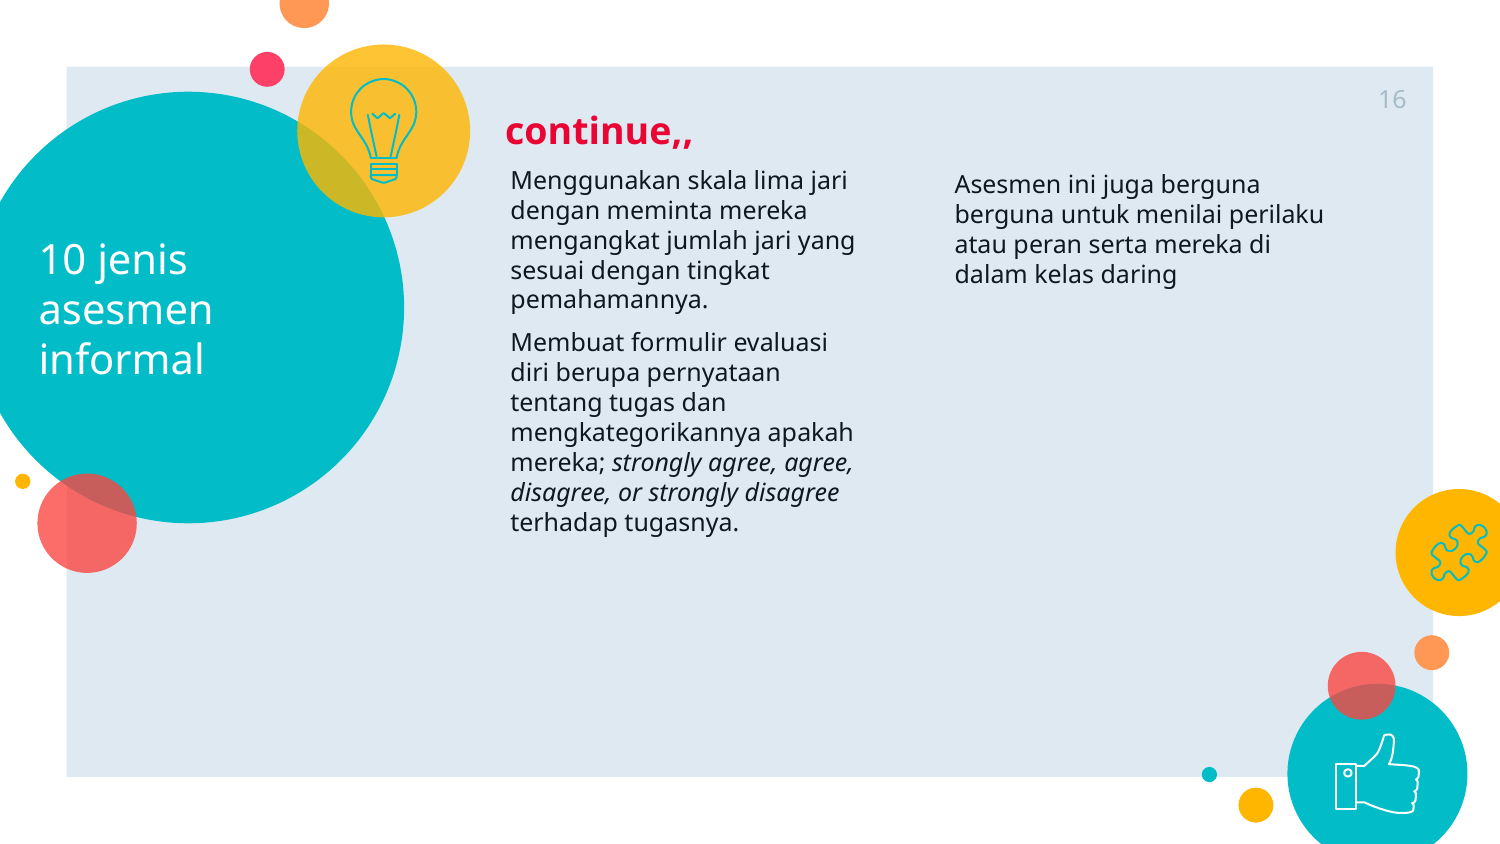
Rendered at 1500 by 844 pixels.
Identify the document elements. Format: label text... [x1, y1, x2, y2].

slide_number 16 [1331, 68, 1422, 134]
title 10 jenis asesmen informal [23, 91, 375, 524]
list continue,, Menggunakan skala lima jari dengan meminta mereka mengangkat jumlah jari yang sesuai dengan tingkat pemahamannya. Membuat formulir evaluasi diri berupa pernyataan tentang tugas dan mengkategorikannya apakah mereka; strongly agree, agree, disagree, or strongly disagree terhadap tugasnya. [471, 91, 885, 746]
list Asesmen ini juga berguna berguna untuk menilai perilaku atau peran serta mereka di dalam kelas daring [915, 153, 1354, 746]
